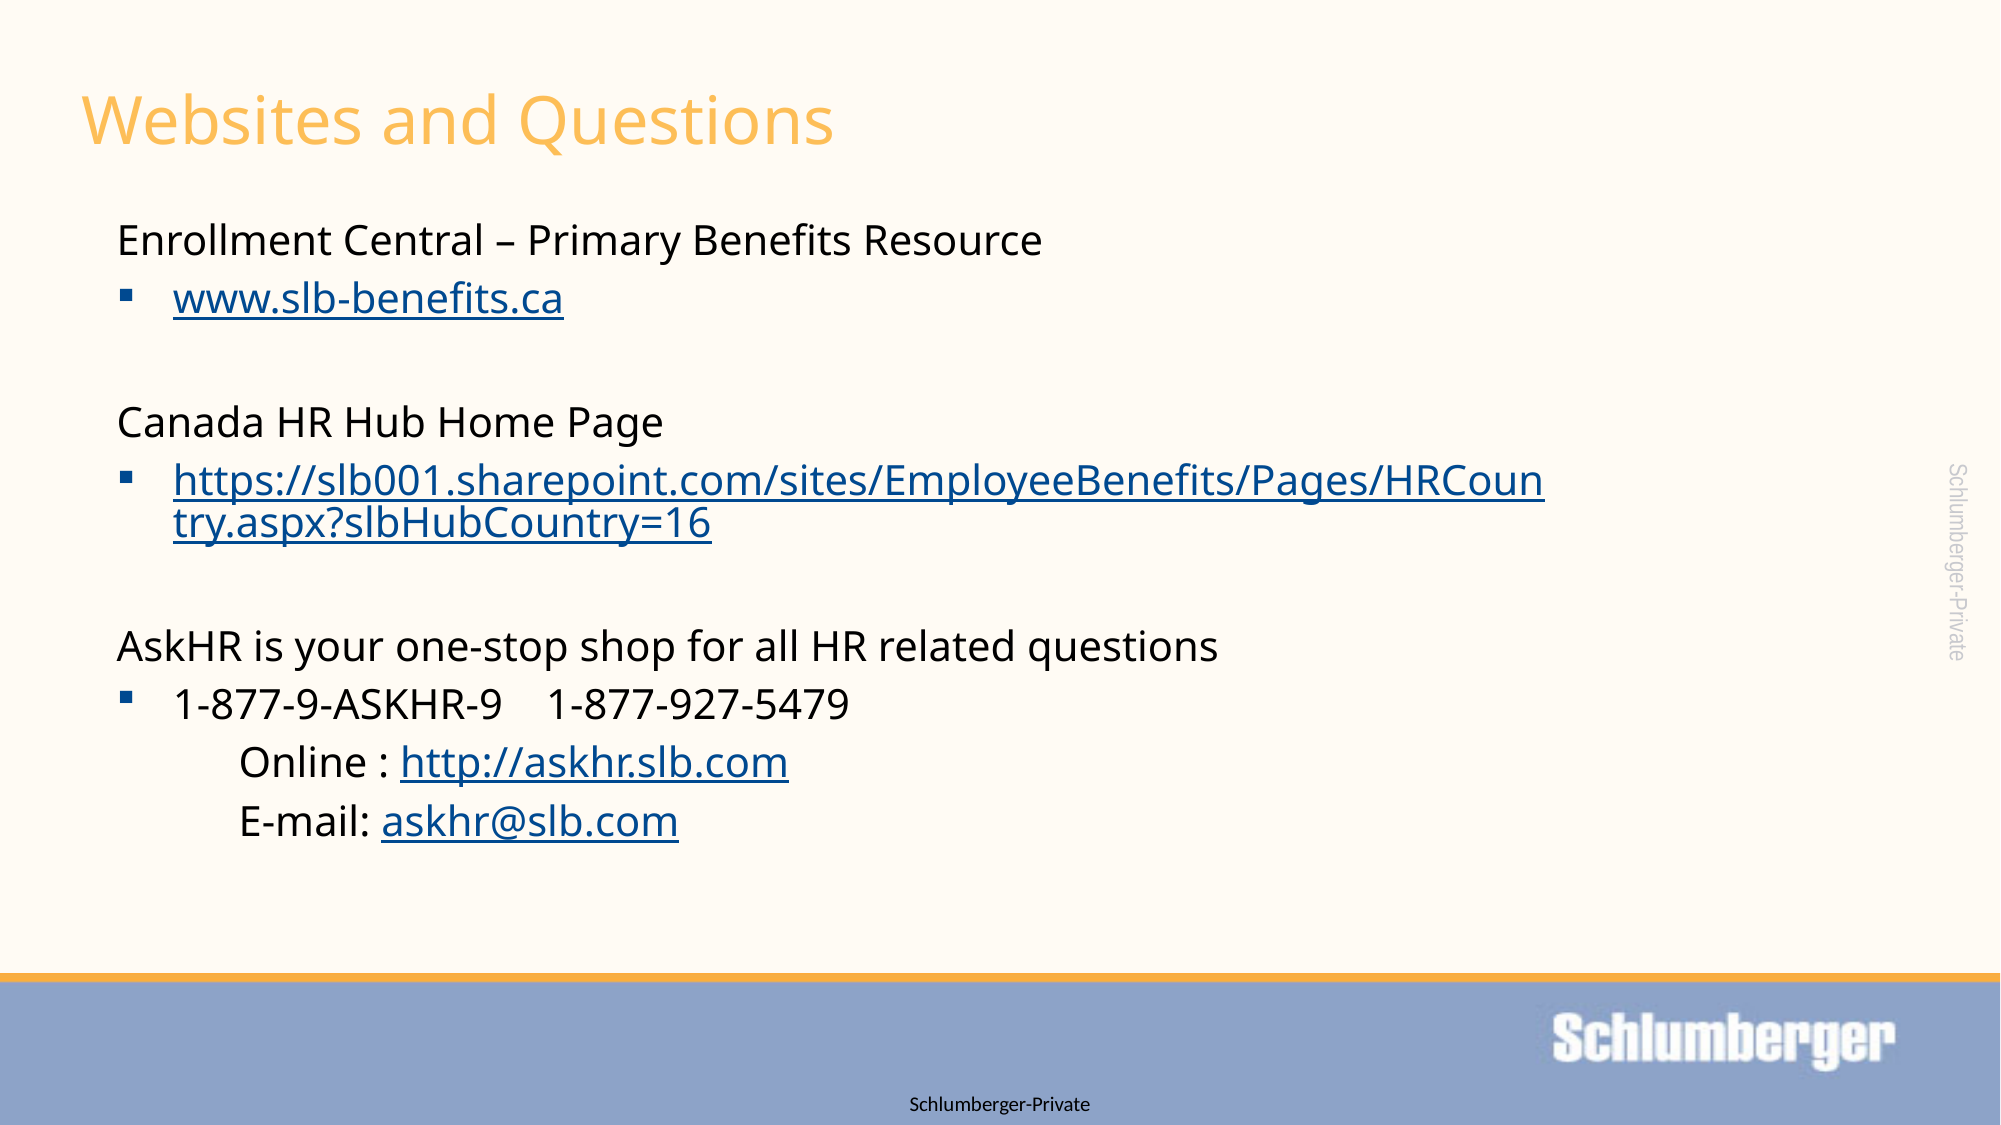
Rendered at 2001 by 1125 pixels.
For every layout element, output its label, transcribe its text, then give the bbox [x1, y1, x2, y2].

title Websites and Questions [66, 61, 1851, 175]
picture [0, 973, 2001, 1125]
list Enrollment Central – Primary Benefits Resource www.slb-benefits.ca Canada HR Hub Home Page https://slb001.sharepoint.com/sites/EmployeeBenefits/Pages/HRCountry.aspx?slbHubCountry=16 AskHR is your one-stop shop for all HR related questions 1-877-9-ASKHR-9 1-877-927-5479 Online : http://askhr.slb.com E-mail: askhr@slb.com [101, 206, 1573, 919]
